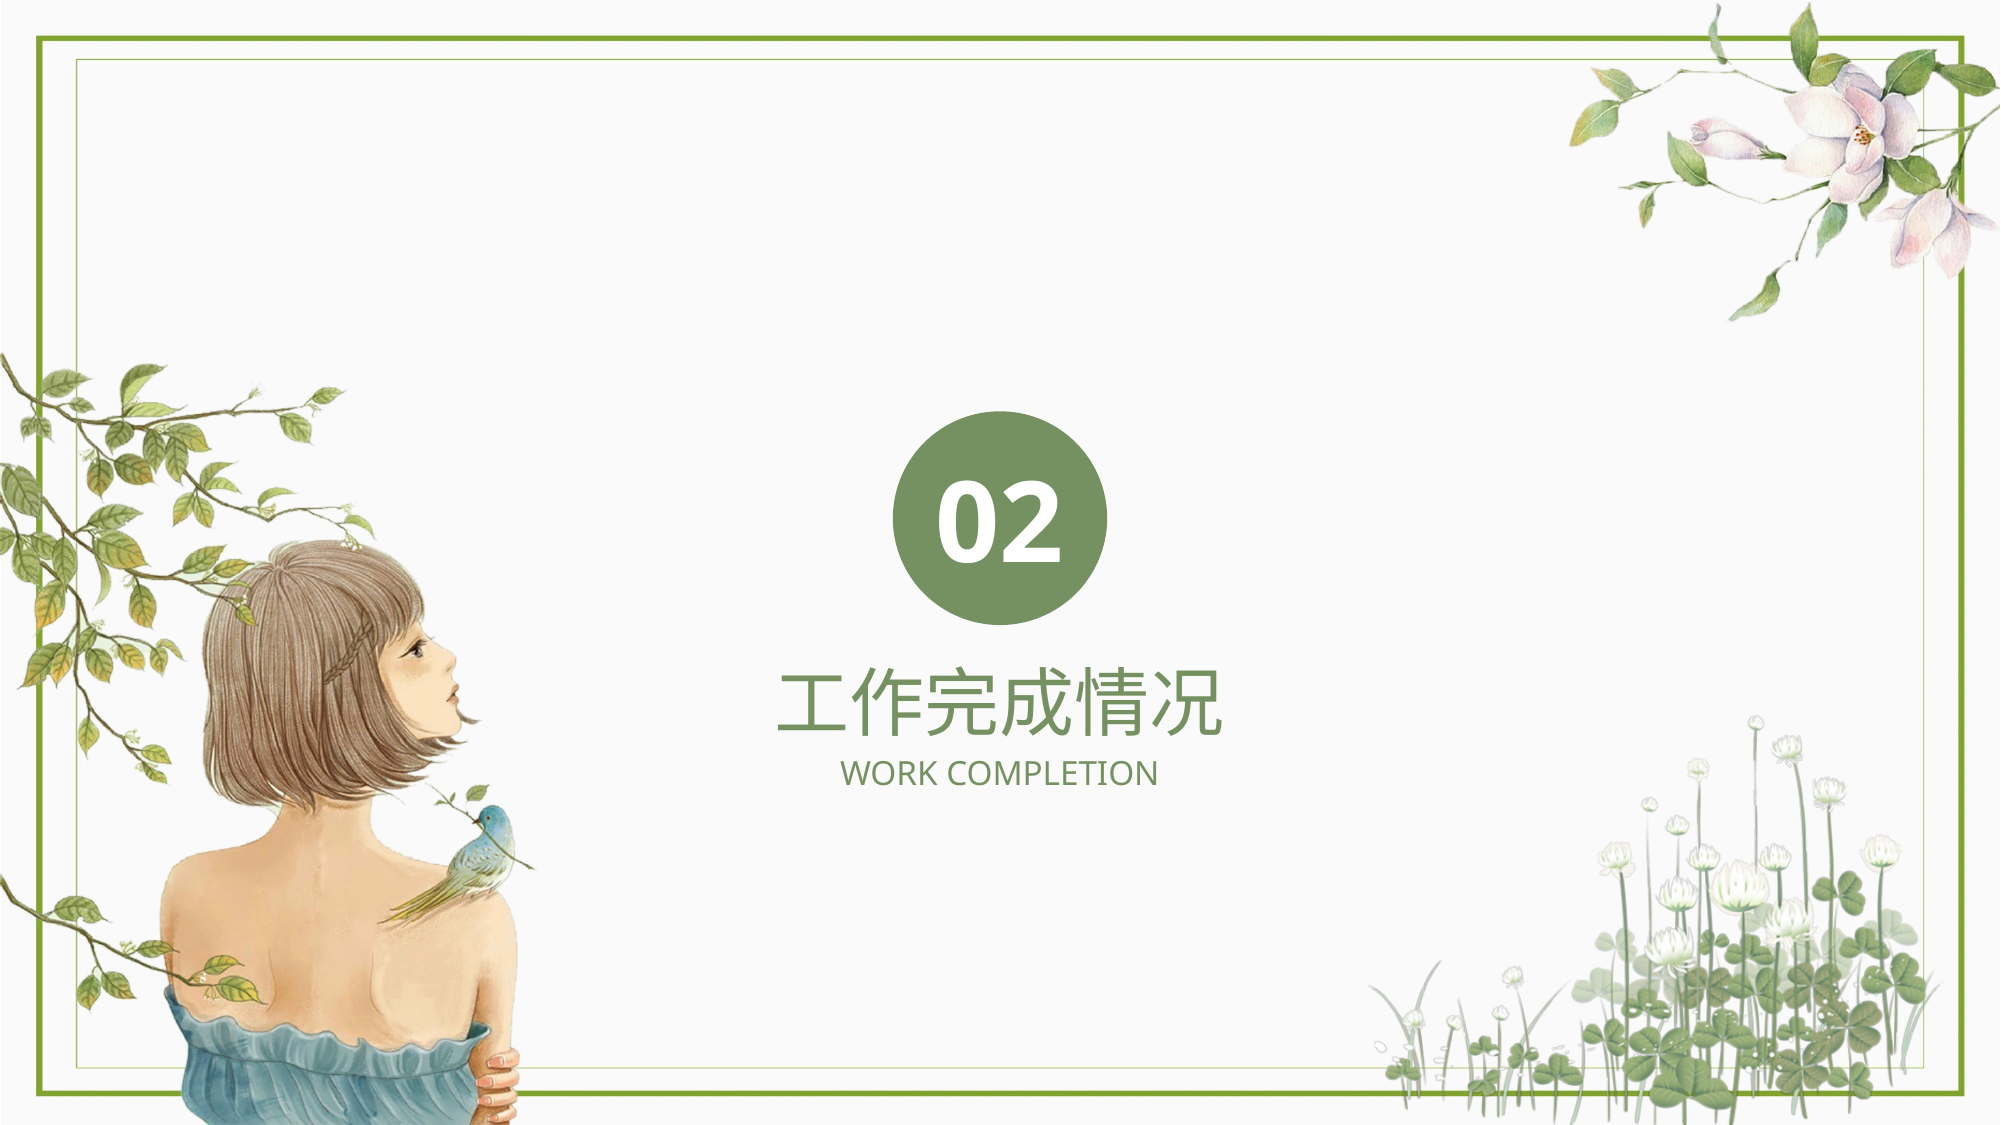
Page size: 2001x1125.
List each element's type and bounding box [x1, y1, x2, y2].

text_box [713, 411, 1287, 801]
picture [0, 0, 2000, 1125]
